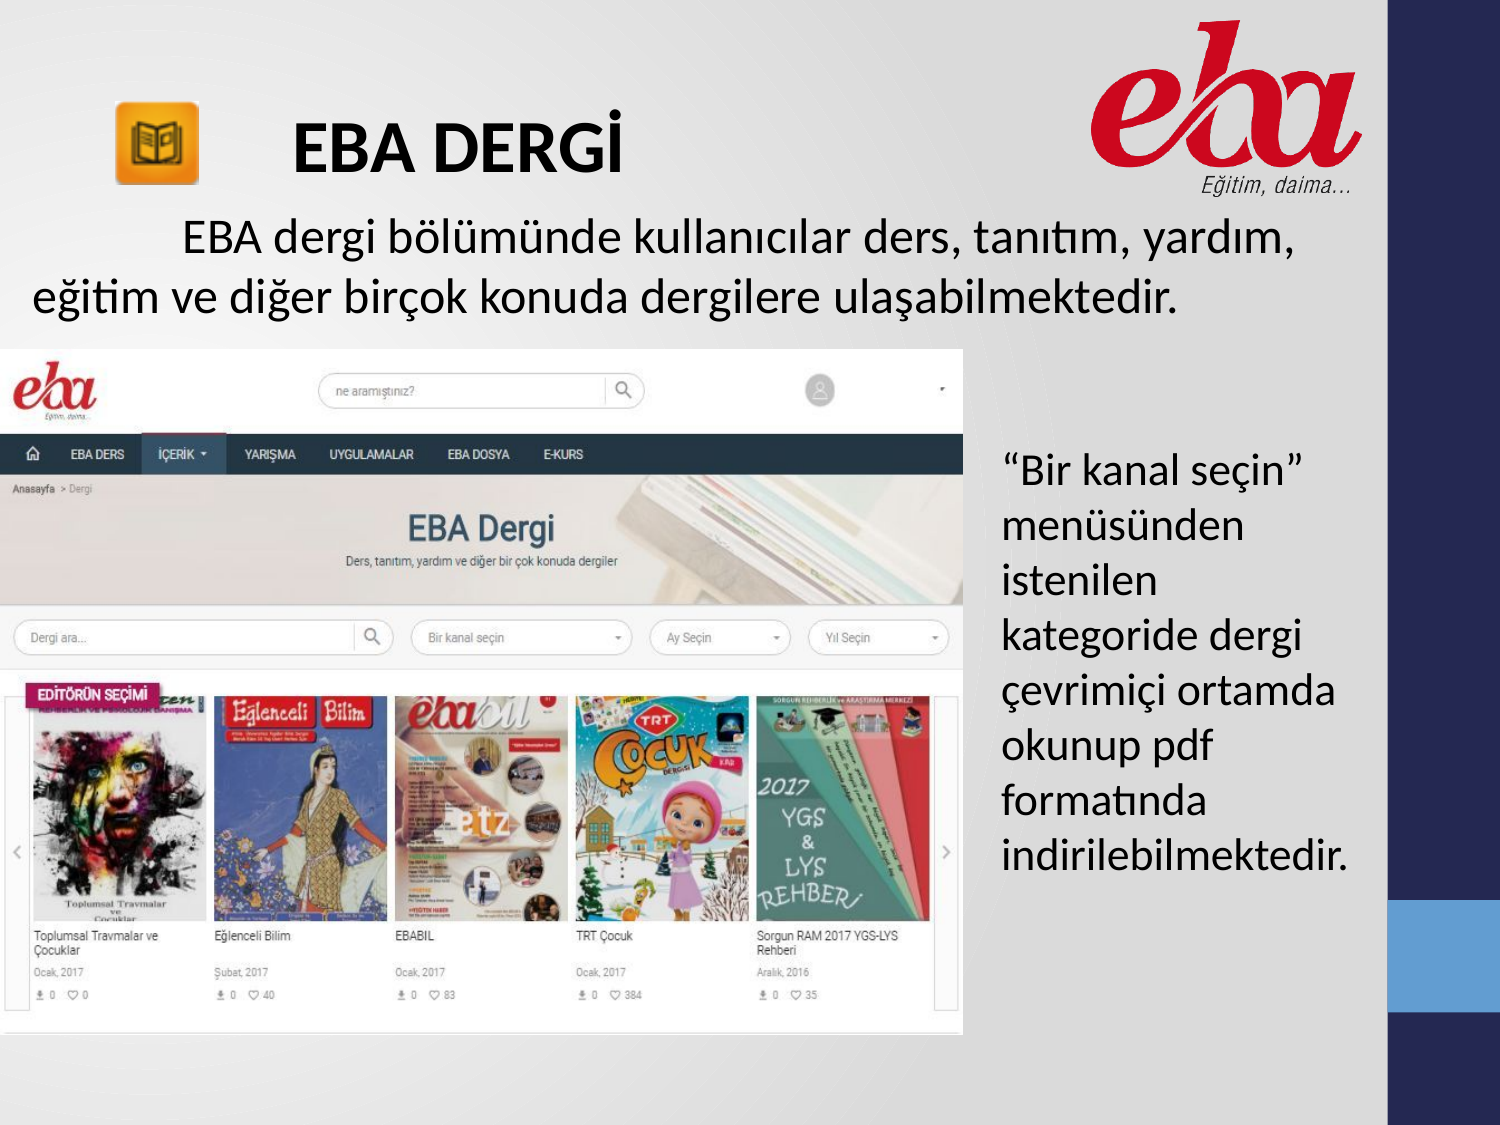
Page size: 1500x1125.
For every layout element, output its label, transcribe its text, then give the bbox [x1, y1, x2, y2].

picture [115, 101, 199, 185]
text_box EBA DERGİ [277, 89, 641, 195]
picture [1091, 19, 1362, 197]
picture [0, 349, 964, 1036]
text_box EBA dergi bölümünde kullanıcılar ders, tanıtım, yardım, eğitim ve diğer birçok konuda dergilere ulaşabilmektedir. [17, 196, 1360, 331]
text_box “Bir kanal seçin” menüsünden istenilen kategoride dergi çevrimiçi ortamda okunup pdf formatında indirilebilmektedir. [986, 432, 1376, 888]
